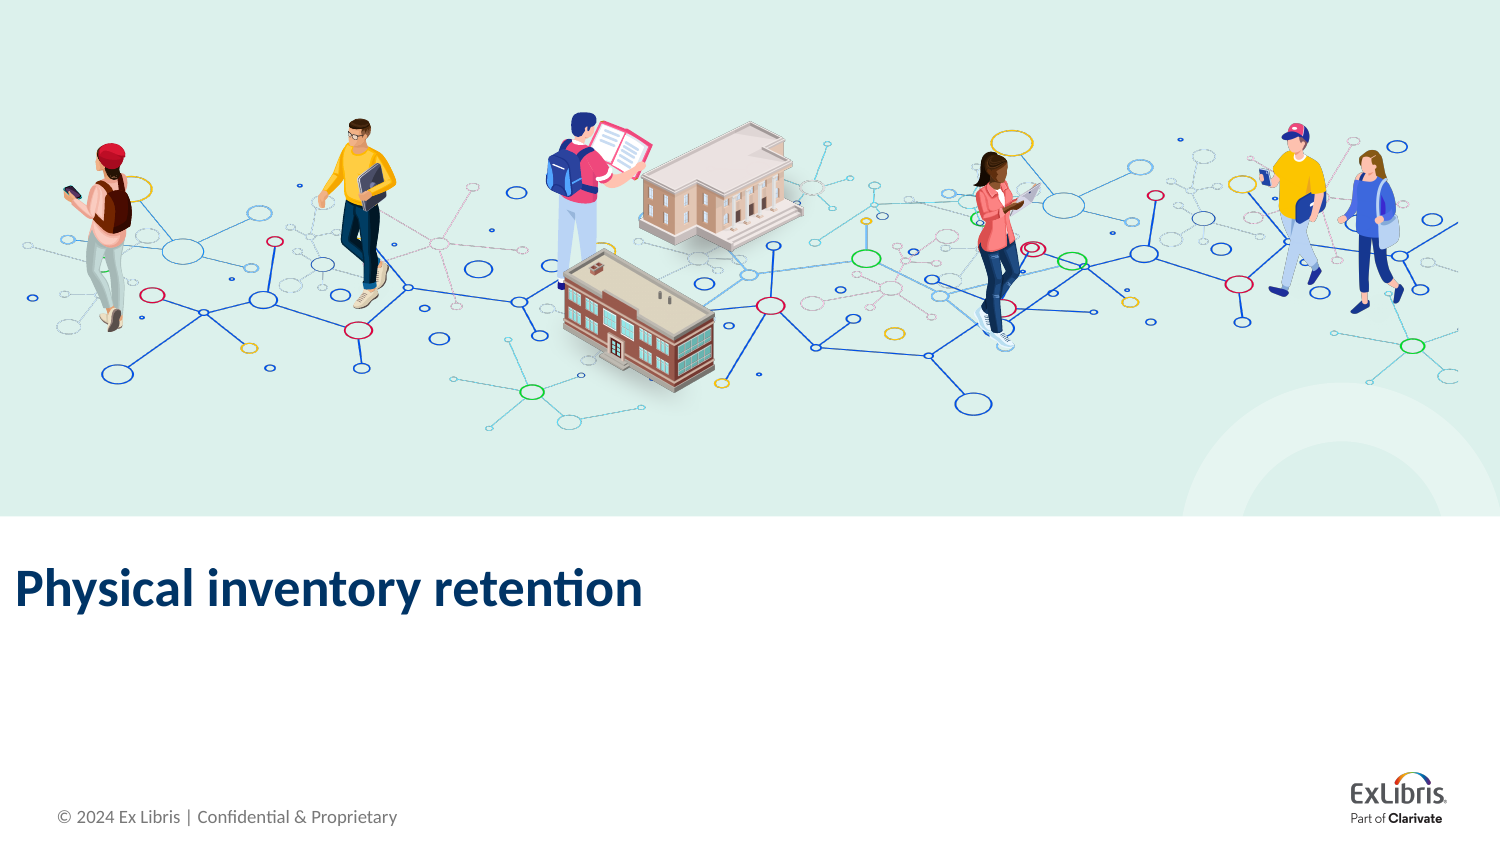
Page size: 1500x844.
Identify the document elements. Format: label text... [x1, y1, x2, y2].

picture [22, 95, 1459, 431]
title Physical inventory retention [0, 544, 1500, 749]
picture [609, 165, 621, 174]
picture [1351, 772, 1447, 823]
